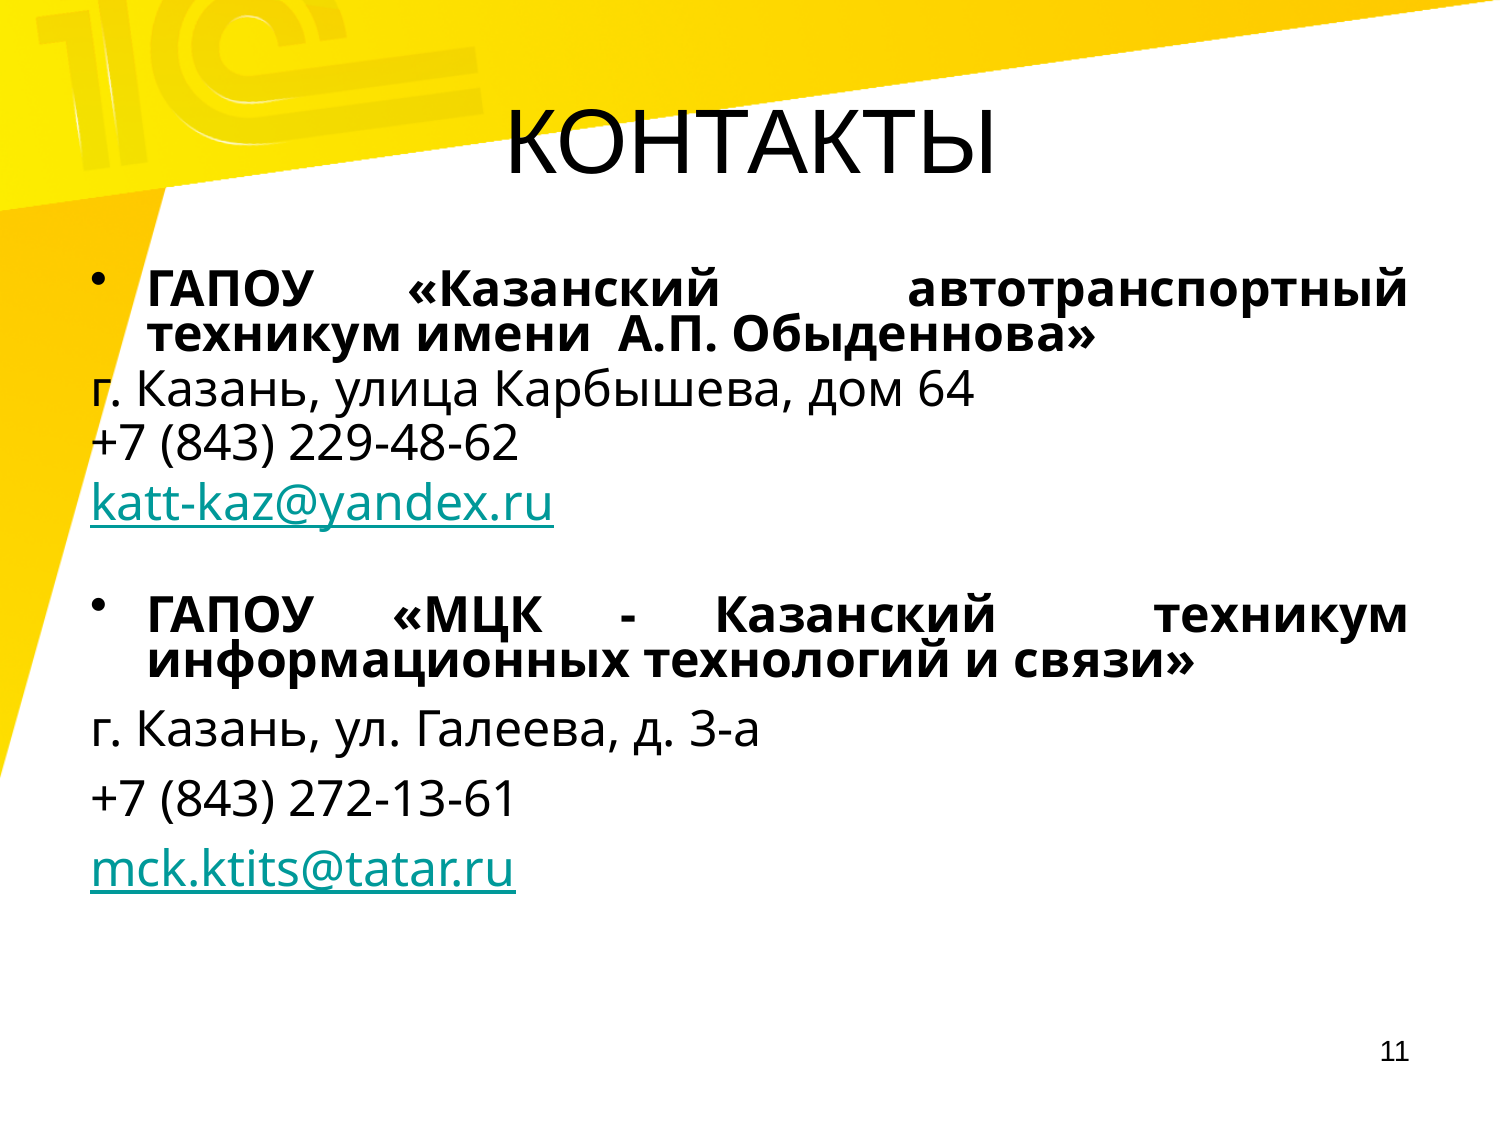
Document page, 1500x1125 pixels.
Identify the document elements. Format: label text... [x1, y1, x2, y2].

title КОНТАКТЫ [76, 42, 1428, 231]
list ГАПОУ «Казанский автотранспортный техникум имени А.П. Обыденнова» г. Казань, улица Карбышева, дом 64 +7 (843) 229-48-62 katt-kaz@yandex.ru ГАПОУ «МЦК - Казанский техникум информационных технологий и связи» г. Казань, ул. Галеева, д. 3-а +7 (843) 272-13-61 mck.ktits@tatar.ru [74, 262, 1426, 1006]
slide_number 11 [1074, 1024, 1425, 1103]
picture [0, 0, 1500, 1125]
